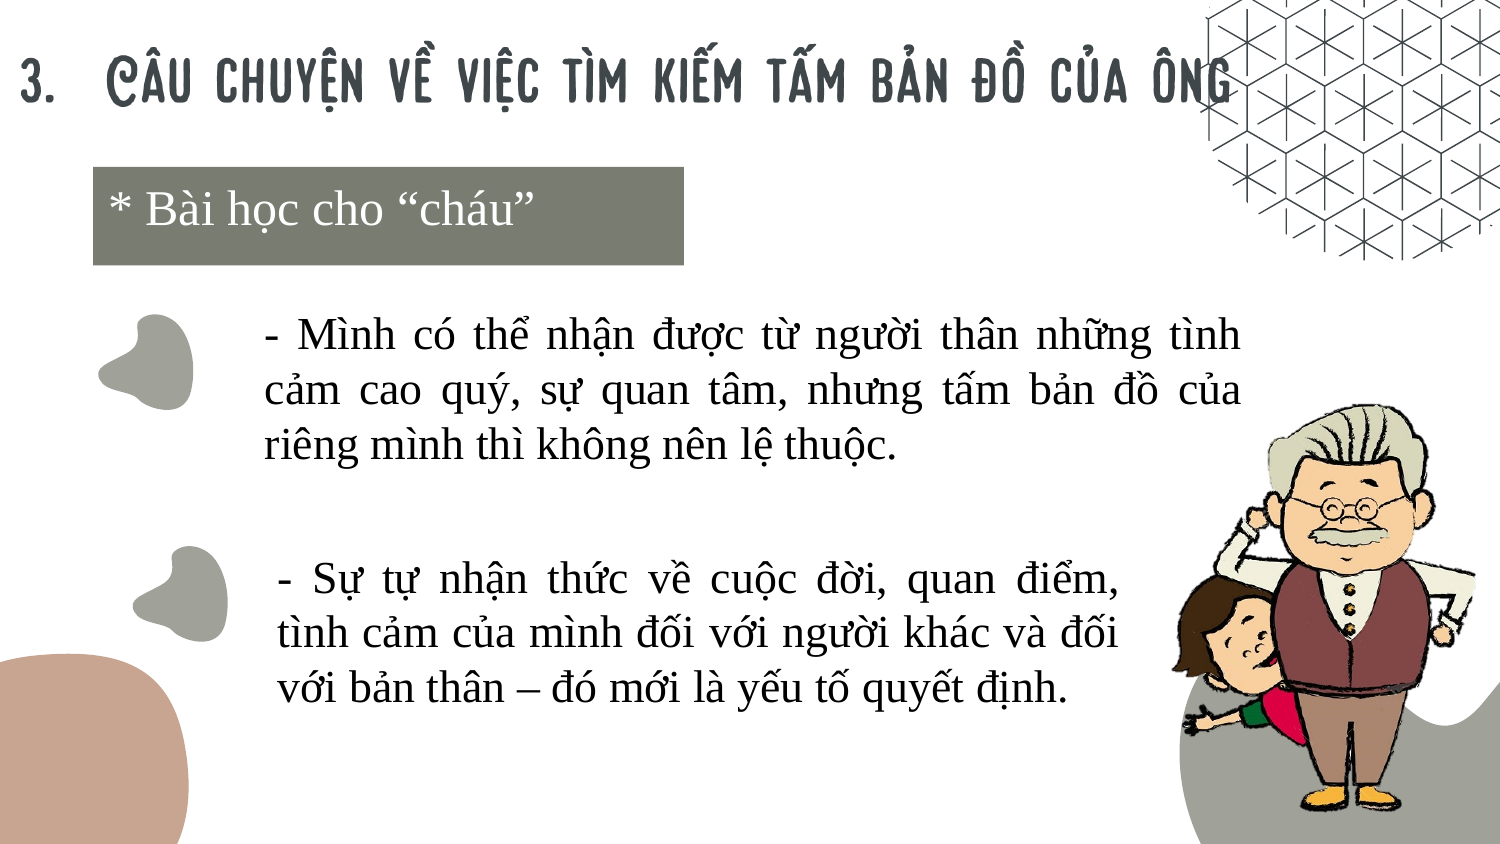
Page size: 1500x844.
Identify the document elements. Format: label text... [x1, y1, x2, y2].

text_box - Mình có thể nhận được từ người thân những tình cảm cao quý, sự quan tâm, nhưng tấm bản đồ của riêng mình thì không nên lệ thuộc. [253, 298, 1258, 475]
text_box [98, 314, 194, 410]
picture [1135, 398, 1500, 817]
text_box - Sự tự nhận thức về cuộc đời, quan điểm, tình cảm của mình đối với người khác và đối với bản thân – đó mới là yếu tố quyết định. [266, 541, 1130, 718]
text_box * Bài học cho “cháu” [93, 175, 684, 266]
picture [0, 0, 1280, 168]
text_box [132, 546, 228, 642]
